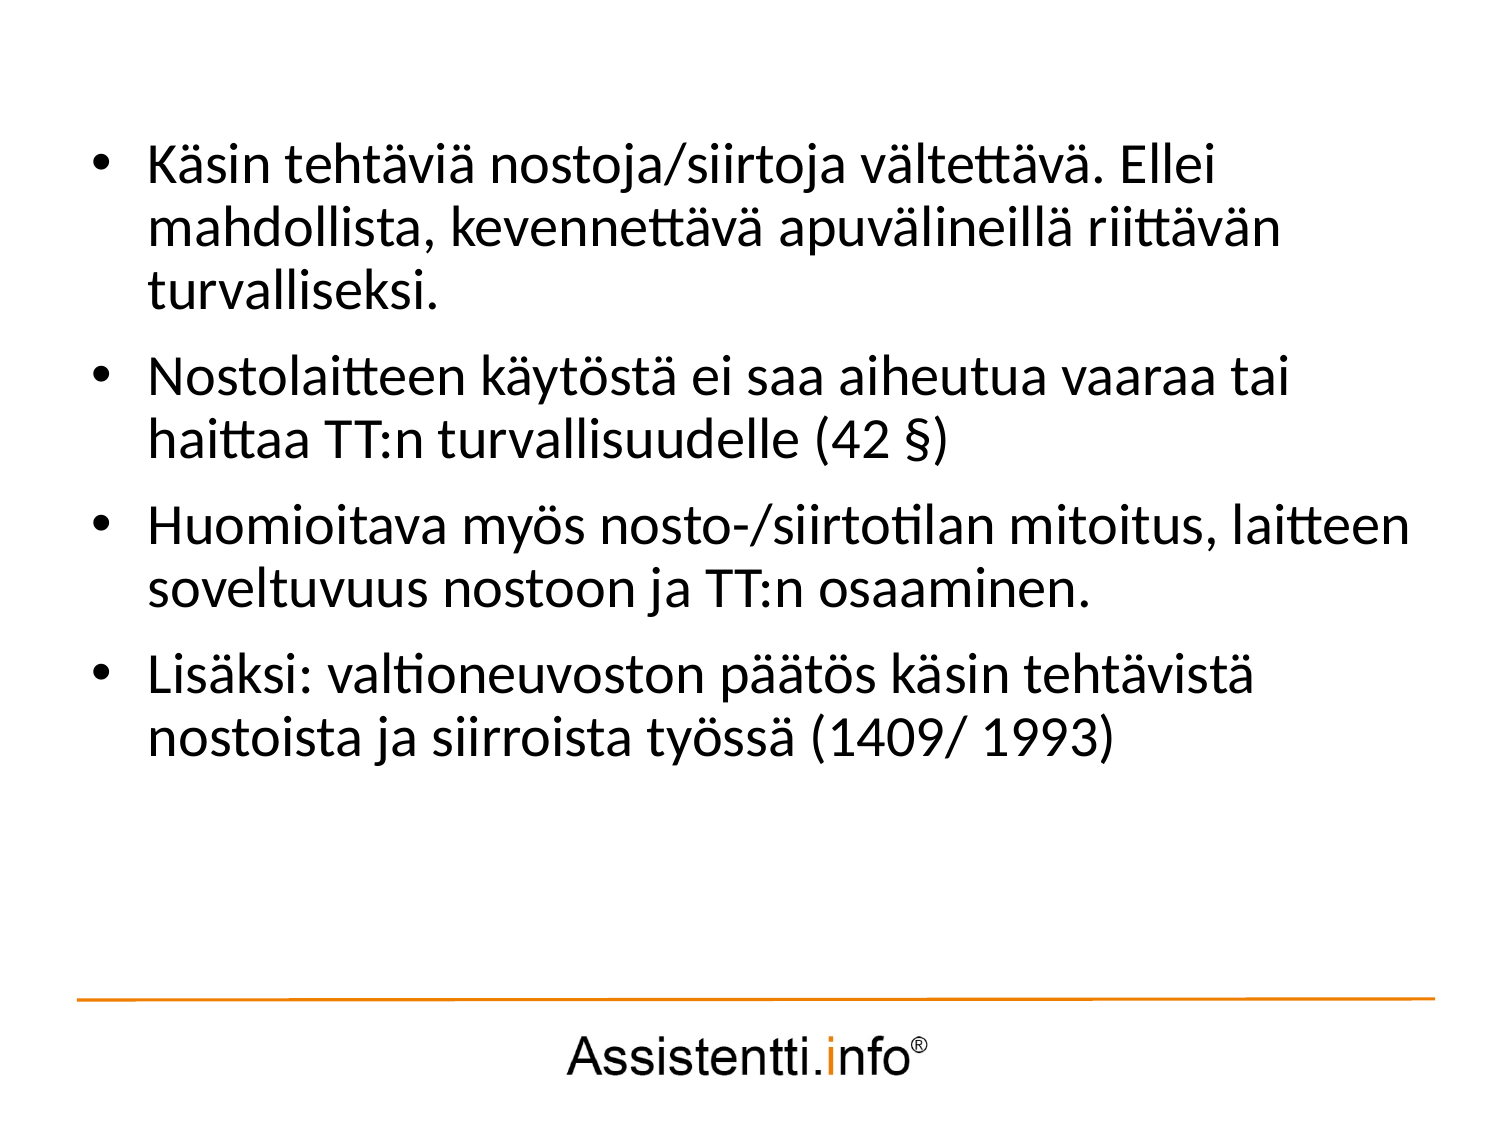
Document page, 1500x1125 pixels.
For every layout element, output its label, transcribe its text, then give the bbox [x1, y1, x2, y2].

list Käsin tehtäviä nostoja/siirtoja vältettävä. Ellei mahdollista, kevennettävä apuvälineillä riittävän turvalliseksi. Nostolaitteen käytöstä ei saa aiheutua vaaraa tai haittaa TT:n turvallisuudelle (42 §) Huomioitava myös nosto-/siirtotilan mitoitus, laitteen soveltuvuus nostoon ja TT:n osaaminen. Lisäksi: valtioneuvoston päätös käsin tehtävistä nostoista ja siirroista työssä (1409/ 1993) [76, 125, 1427, 1012]
picture [560, 1023, 935, 1094]
